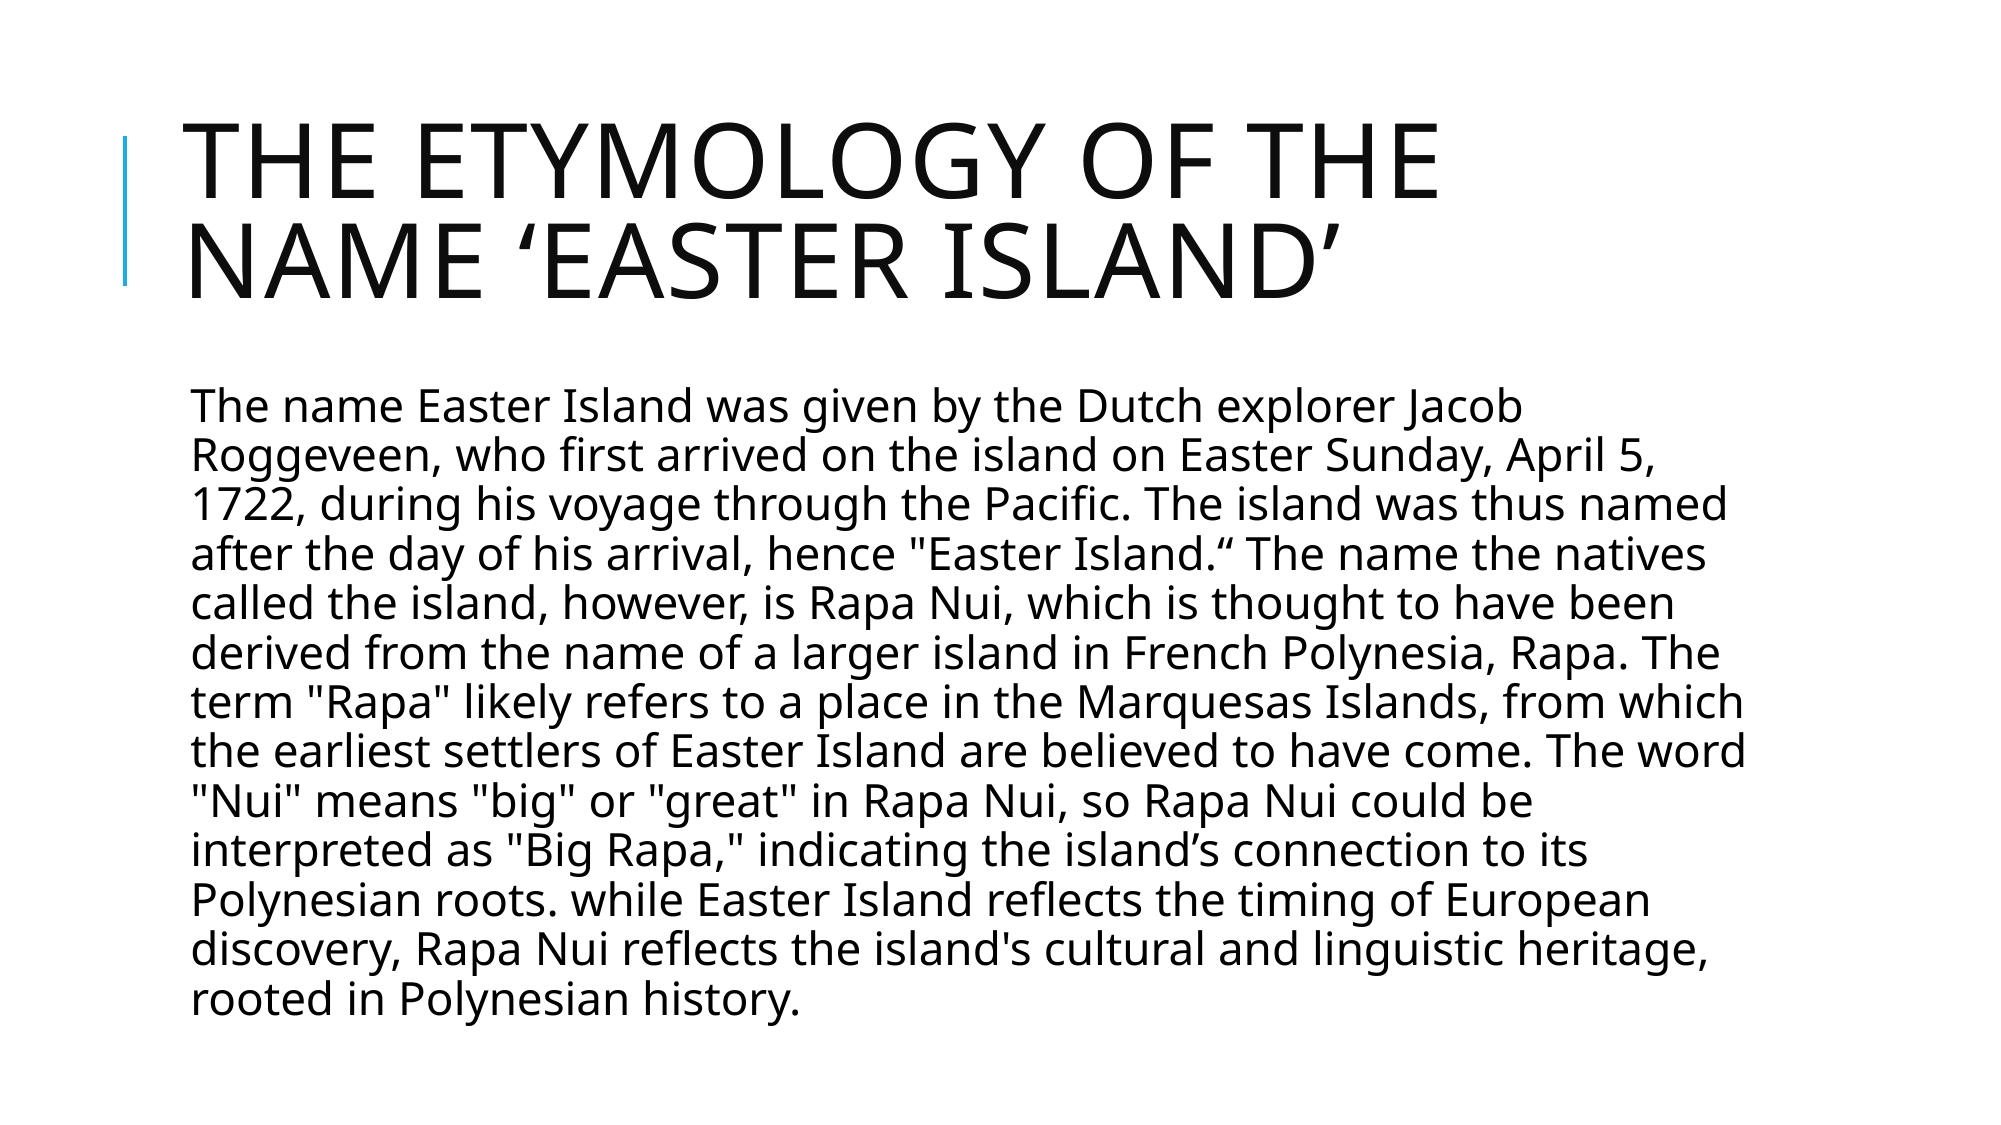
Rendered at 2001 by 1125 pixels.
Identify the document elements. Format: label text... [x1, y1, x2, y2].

list The name Easter Island was given by the Dutch explorer Jacob Roggeveen, who first arrived on the island on Easter Sunday, April 5, 1722, during his voyage through the Pacific. The island was thus named after the day of his arrival, hence "Easter Island.“ The name the natives called the island, however, is Rapa Nui, which is thought to have been derived from the name of a larger island in French Polynesia, Rapa. The term "Rapa" likely refers to a place in the Marquesas Islands, from which the earliest settlers of Easter Island are believed to have come. The word "Nui" means "big" or "great" in Rapa Nui, so Rapa Nui could be interpreted as "Big Rapa," indicating the island’s connection to its Polynesian roots. while Easter Island reflects the timing of European discovery, Rapa Nui reflects the island's cultural and linguistic heritage, rooted in Polynesian history. [168, 375, 1763, 1035]
title The etymology of the name ‘easter island’ [168, 96, 1763, 342]
